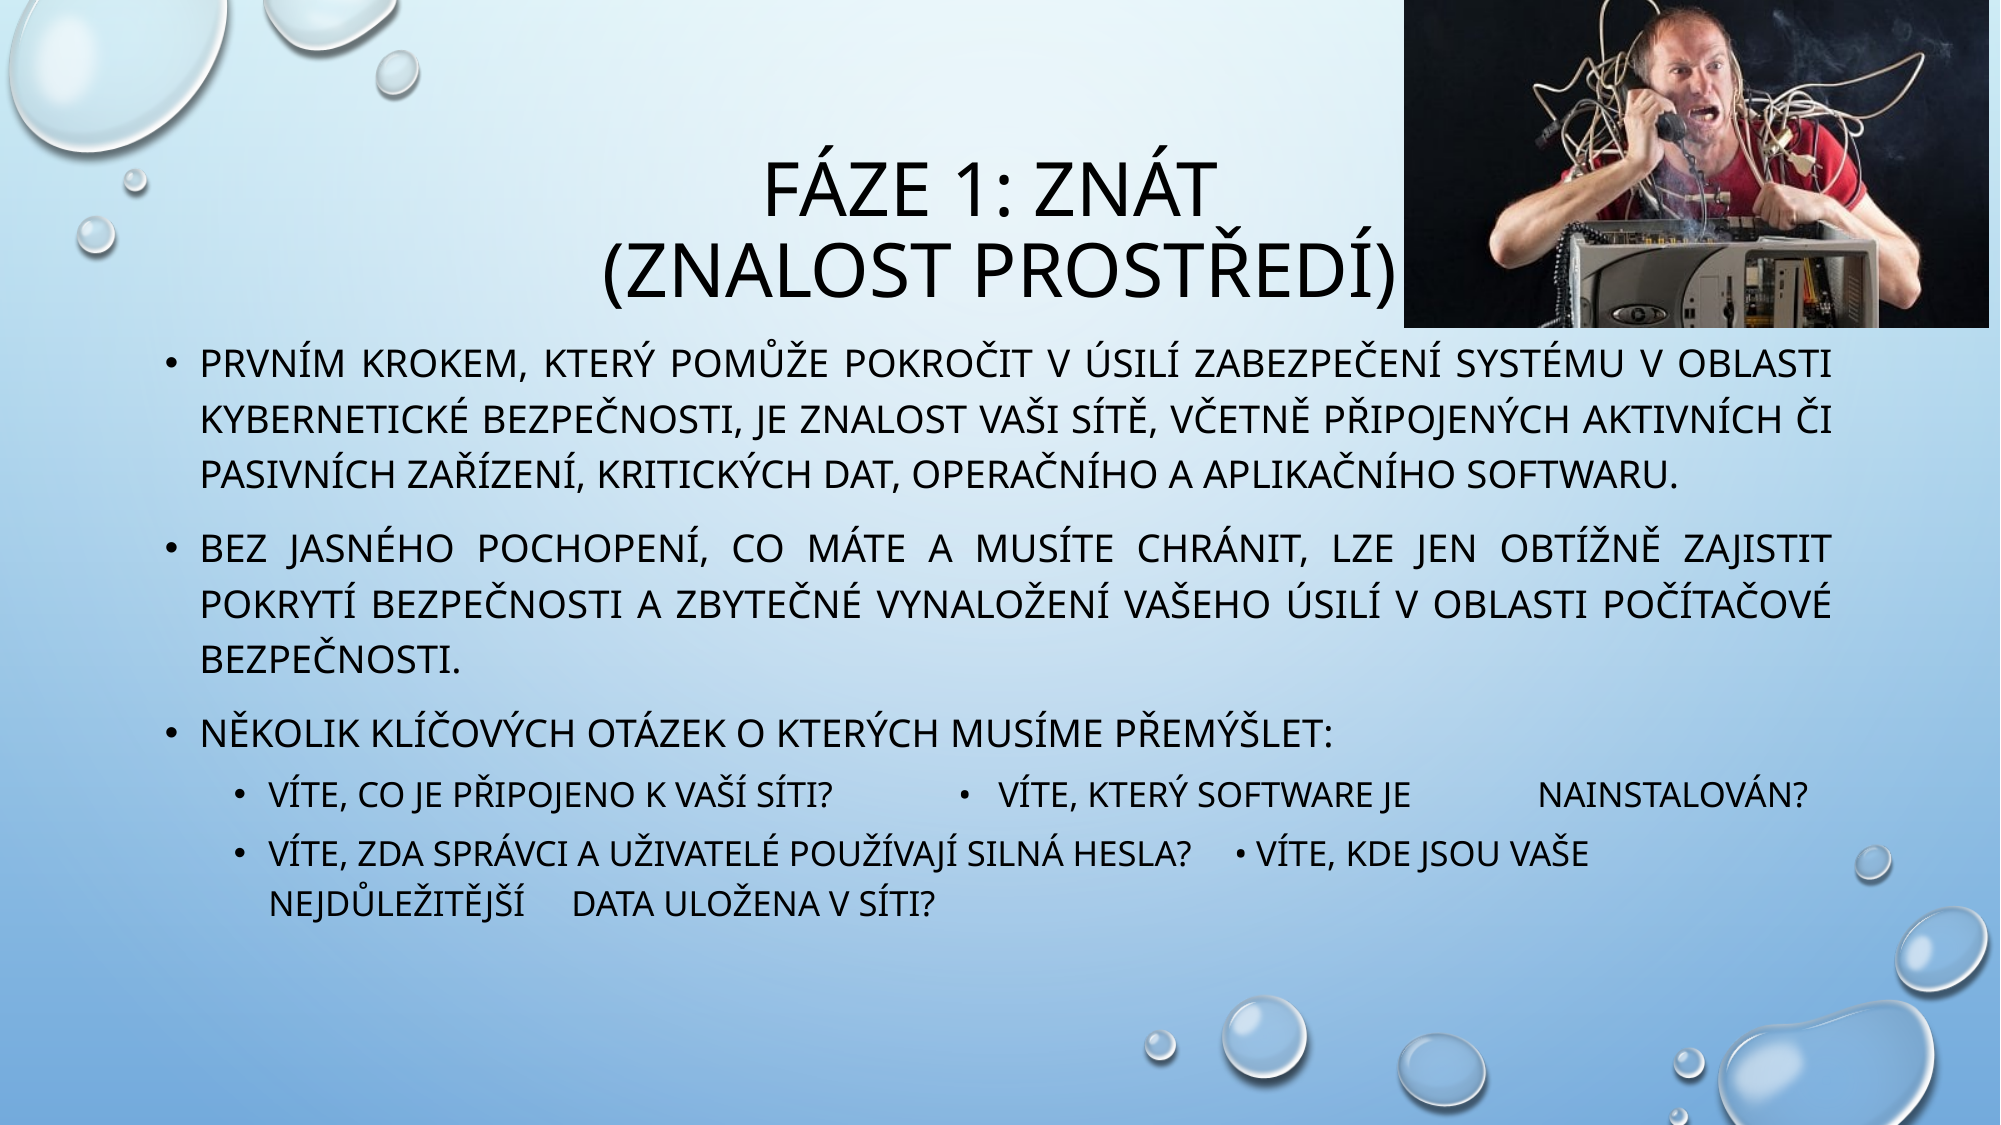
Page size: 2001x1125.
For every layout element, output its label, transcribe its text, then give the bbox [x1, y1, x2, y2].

picture [0, 0, 2000, 1125]
title Fáze 1: ZnáT (znalost prostředí) [149, 101, 1398, 322]
list Prvním krokem, který pomůže pokročit v úsilí zabezpečení systému v oblasti kybernetické bezpečnosti, je znalost vaši síTě, včetně připojených aktivních či pasivních zařízení, kritických dat, operačního a aplikačního softwaru. Bez jasného pochopení, co máte a musíte chránit, Lze jen obtížně zajistit pokrytí bezpečnosti a zbytečné vynaložení vašeho úsilí v oblasti počítačové bezpečnosti. několik klíčových otázek o kterých musíme přemýšlet: Víte, co je připojeno k vaší síti? • Víte, který software je nainstalován? Víte, zda správci a uživatelé používají silná hesla? • Víte, kde jsou vaše nejdůležitější data uložena v síti? [149, 322, 1850, 978]
